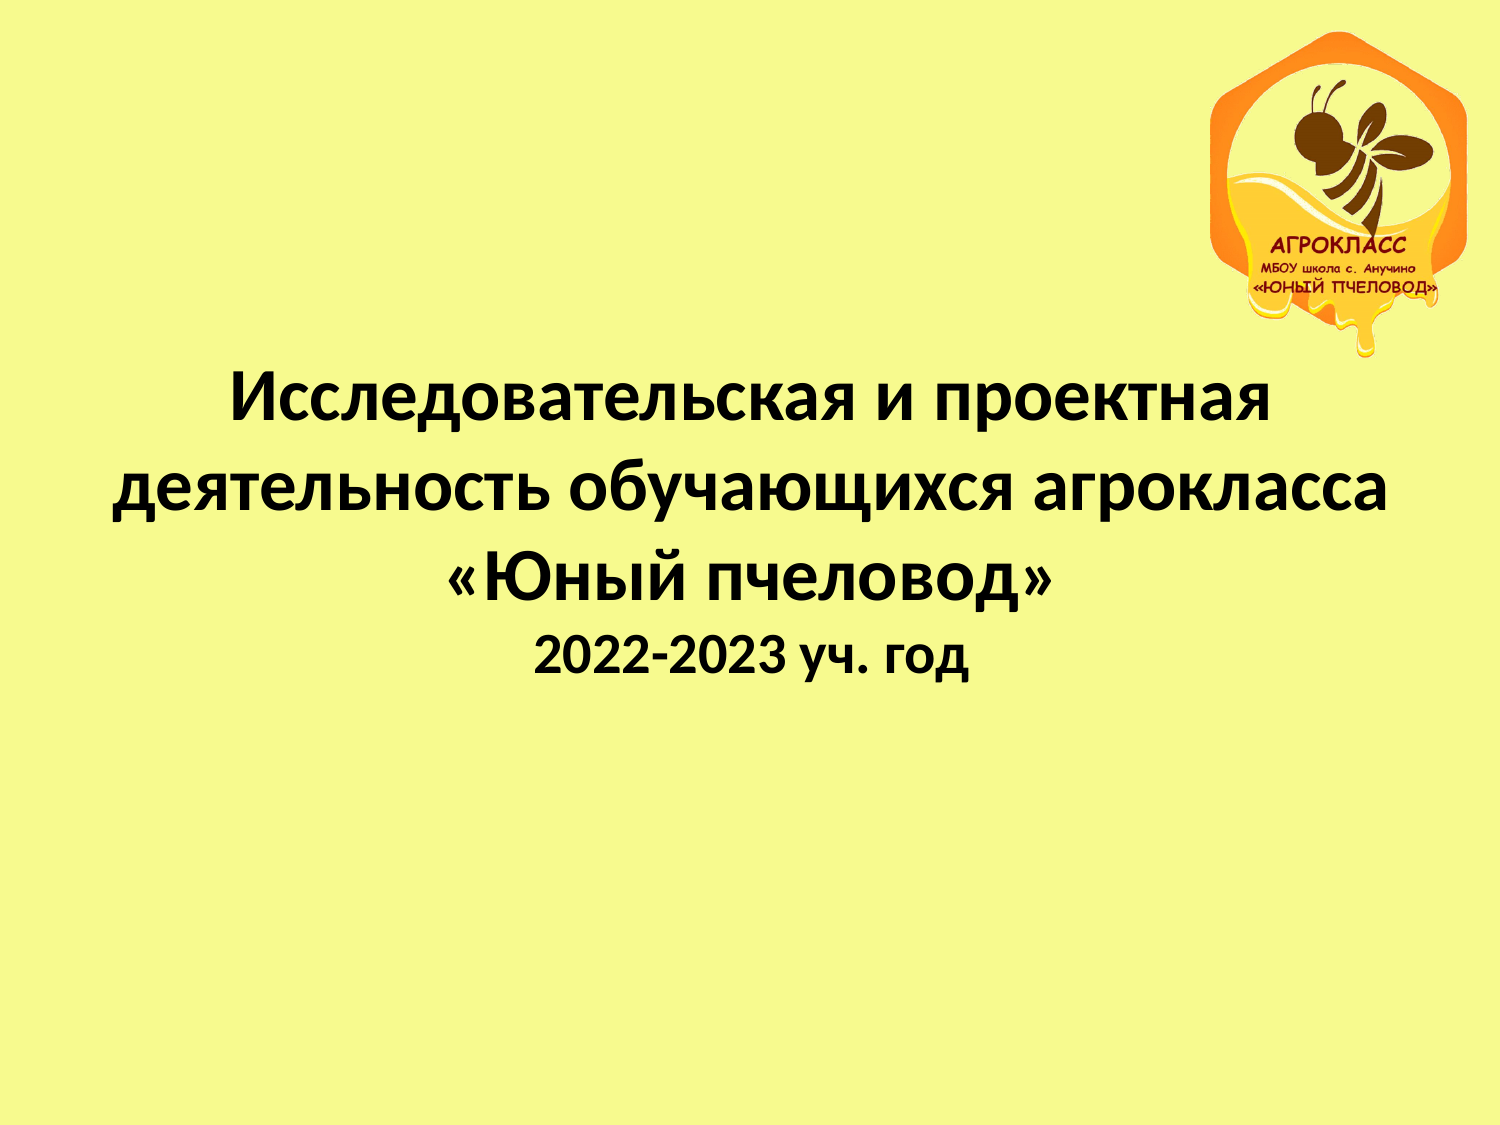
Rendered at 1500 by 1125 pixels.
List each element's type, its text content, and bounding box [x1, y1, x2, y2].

picture [1210, 30, 1469, 358]
title Исследовательская и проектная деятельность обучающихся агрокласса «Юный пчеловод» 2022-2023 уч. год [76, 397, 1427, 634]
